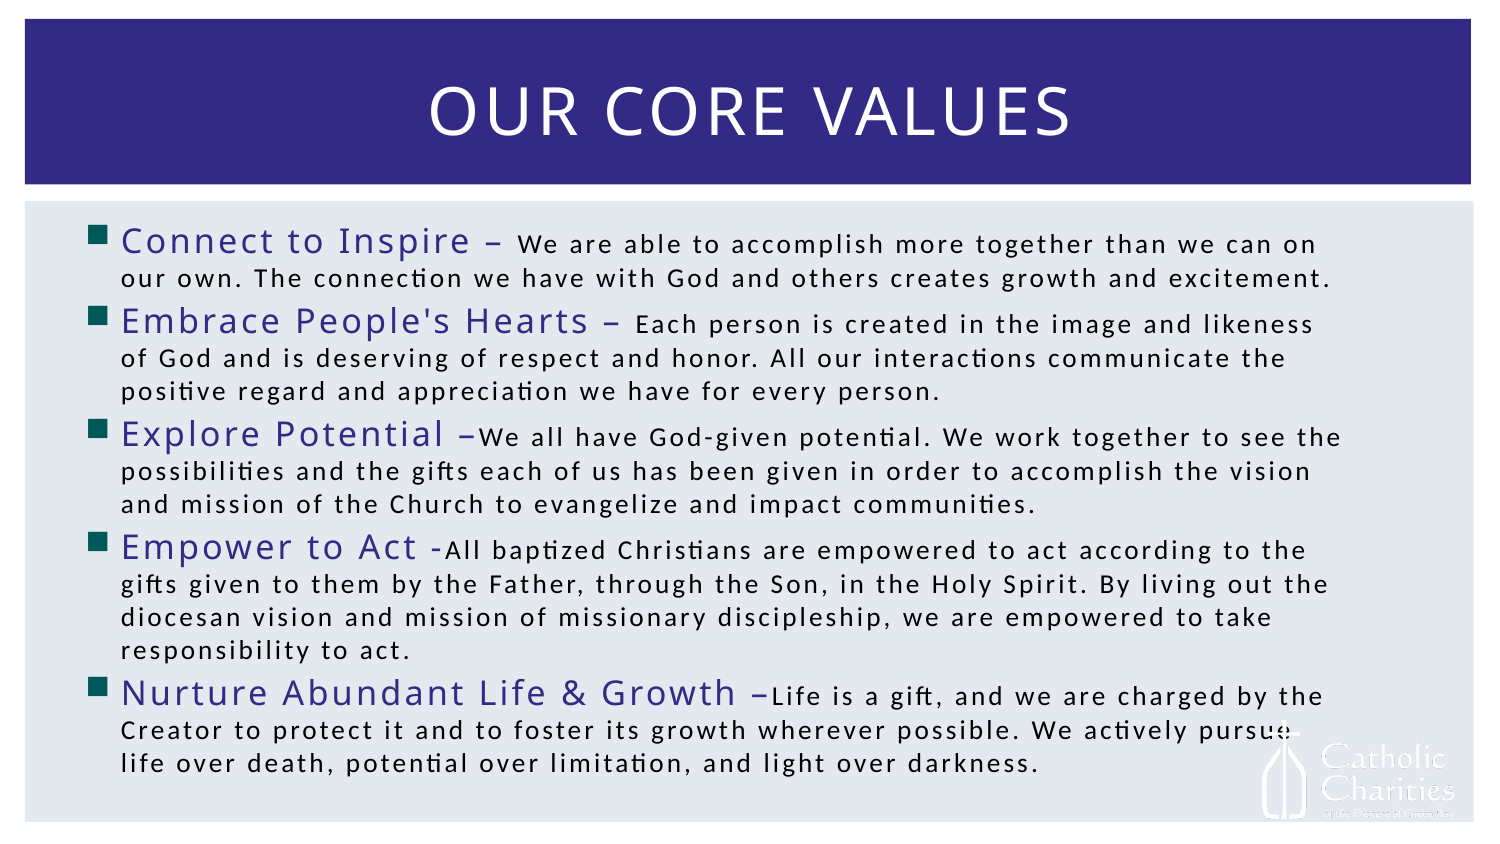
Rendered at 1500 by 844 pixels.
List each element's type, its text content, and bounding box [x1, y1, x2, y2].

list Connect to Inspire – We are able to accomplish more together than we can on our own. The connection we have with God and others creates growth and excitement. Embrace People's Hearts – Each person is created in the image and likeness of God and is deserving of respect and honor. All our interactions communicate the positive regard and appreciation we have for every person. Explore Potential –We all have God-given potential. We work together to see the possibilities and the gifts each of us has been given in order to accomplish the vision and mission of the Church to evangelize and impact communities. Empower to Act -All baptized Christians are empowered to act according to the gifts given to them by the Father, through the Son, in the Holy Spirit. By living out the diocesan vision and mission of missionary discipleship, we are empowered to take responsibility to act. Nurture Abundant Life & Growth –Life is a gift, and we are charged by the Creator to protect it and to foster its growth wherever possible. We actively pursue life over death, potential over limitation, and light over darkness. [62, 211, 1361, 803]
picture [1262, 720, 1454, 819]
title Our core values [62, 43, 1438, 174]
